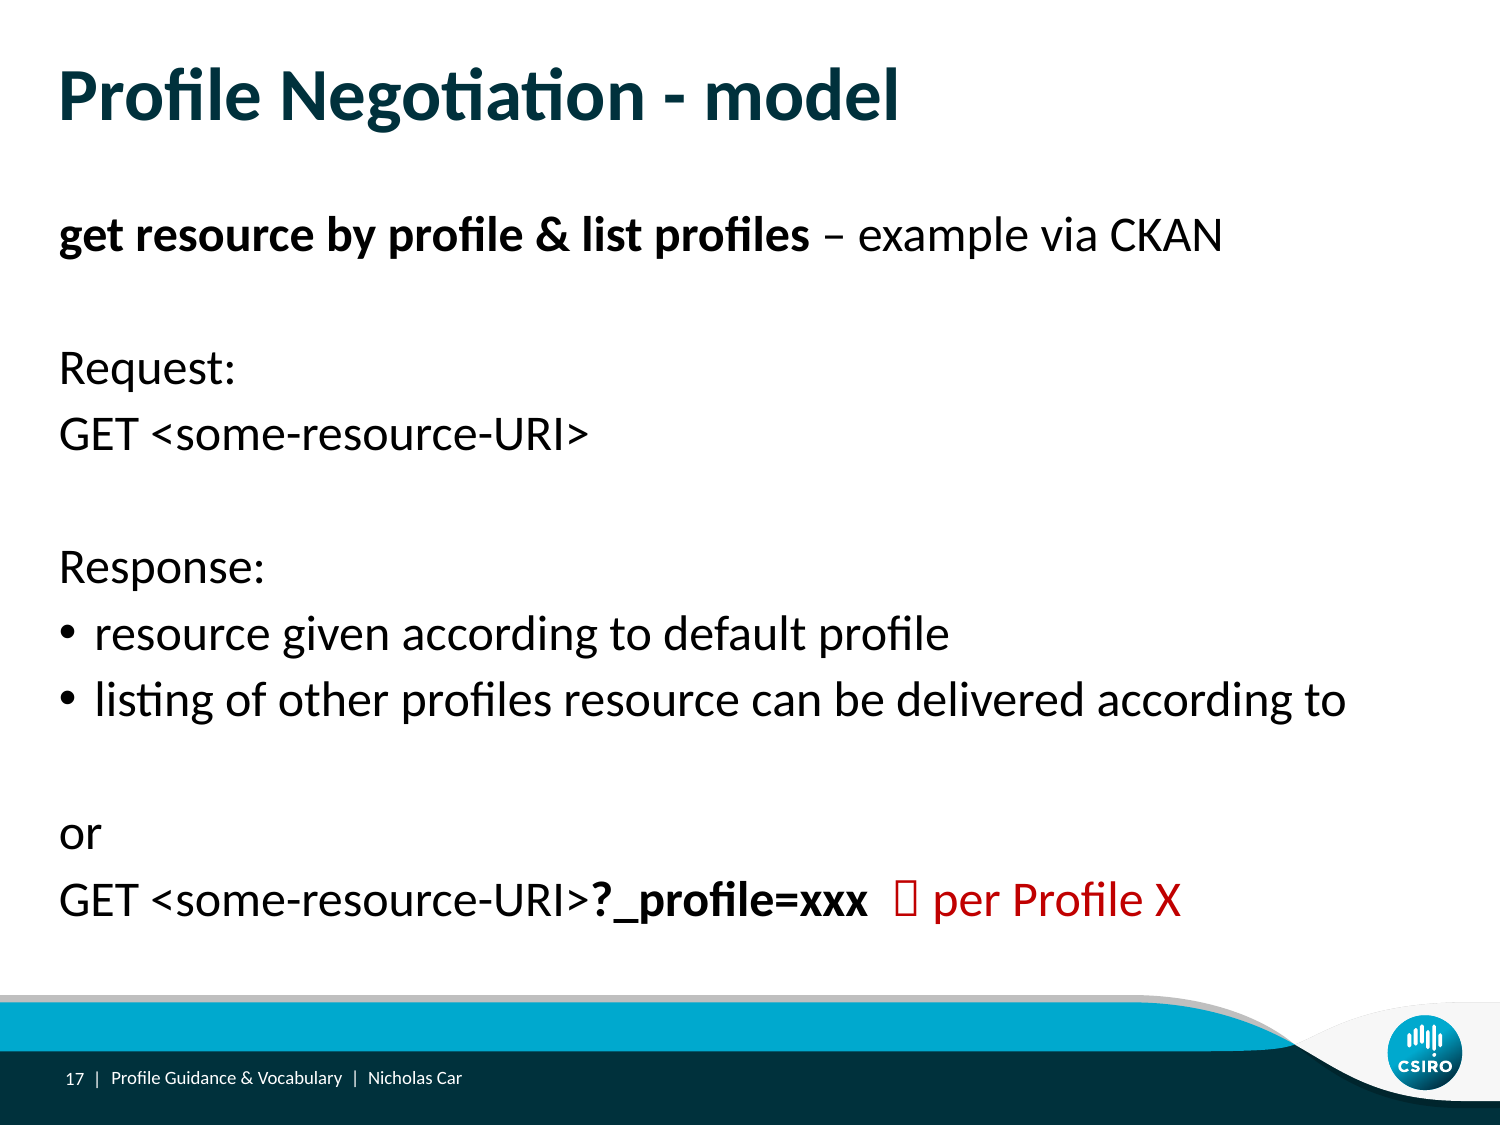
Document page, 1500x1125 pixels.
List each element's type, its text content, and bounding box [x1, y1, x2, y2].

title Profile Negotiation - model [58, 45, 1447, 185]
slide_number 17 | [54, 1067, 102, 1088]
footer Profile Guidance & Vocabulary | Nicholas Car [111, 1067, 1110, 1088]
list get resource by profile & list profiles – example via CKAN Request: GET <some-resource-URI> Response: resource given according to default profile listing of other profiles resource can be delivered according to or GET <some-resource-URI>?_profile=xxx  per Profile X [58, 208, 1447, 959]
